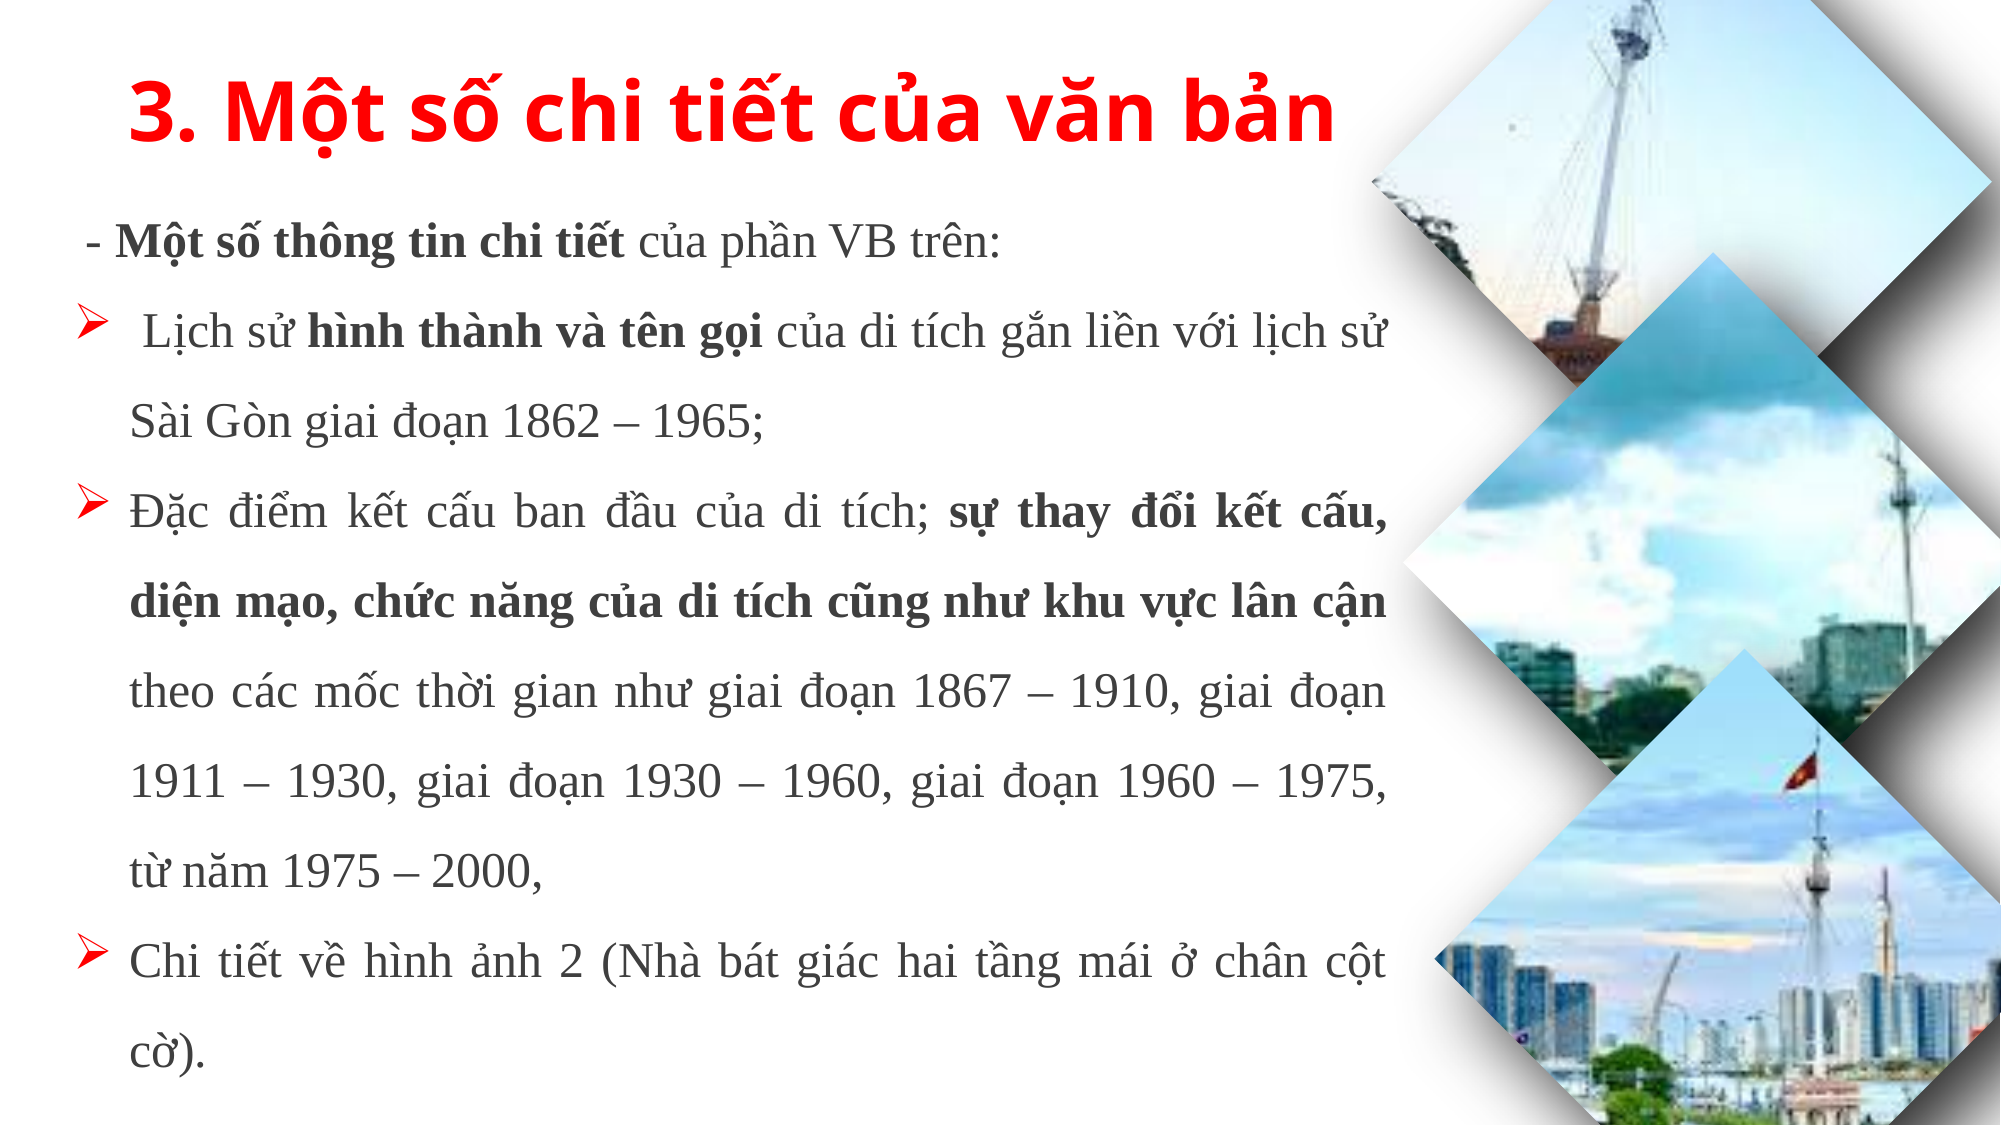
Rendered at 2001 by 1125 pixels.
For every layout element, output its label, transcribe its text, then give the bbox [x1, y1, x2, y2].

text_box 3. Một số chi tiết của văn bản [113, 36, 1371, 166]
picture [1371, 0, 2001, 1125]
text_box - Một số thông tin chi tiết của phần VB trên: Lịch sử hình thành và tên gọi của di tích gắn liền với lịch sử Sài Gòn giai đoạn 1862 – 1965; Đặc điểm kết cấu ban đầu của di tích; sự thay đổi kết cấu, diện mạo, chức năng của di tích cũng như khu vực lân cận theo các mốc thời gian như giai đoạn 1867 – 1910, giai đoạn 1911 – 1930, giai đoạn 1930 – 1960, giai đoạn 1960 – 1975, từ năm 1975 – 2000, Chi tiết về hình ảnh 2 (Nhà bát giác hai tầng mái ở chân cột cờ). [58, 170, 1403, 1085]
